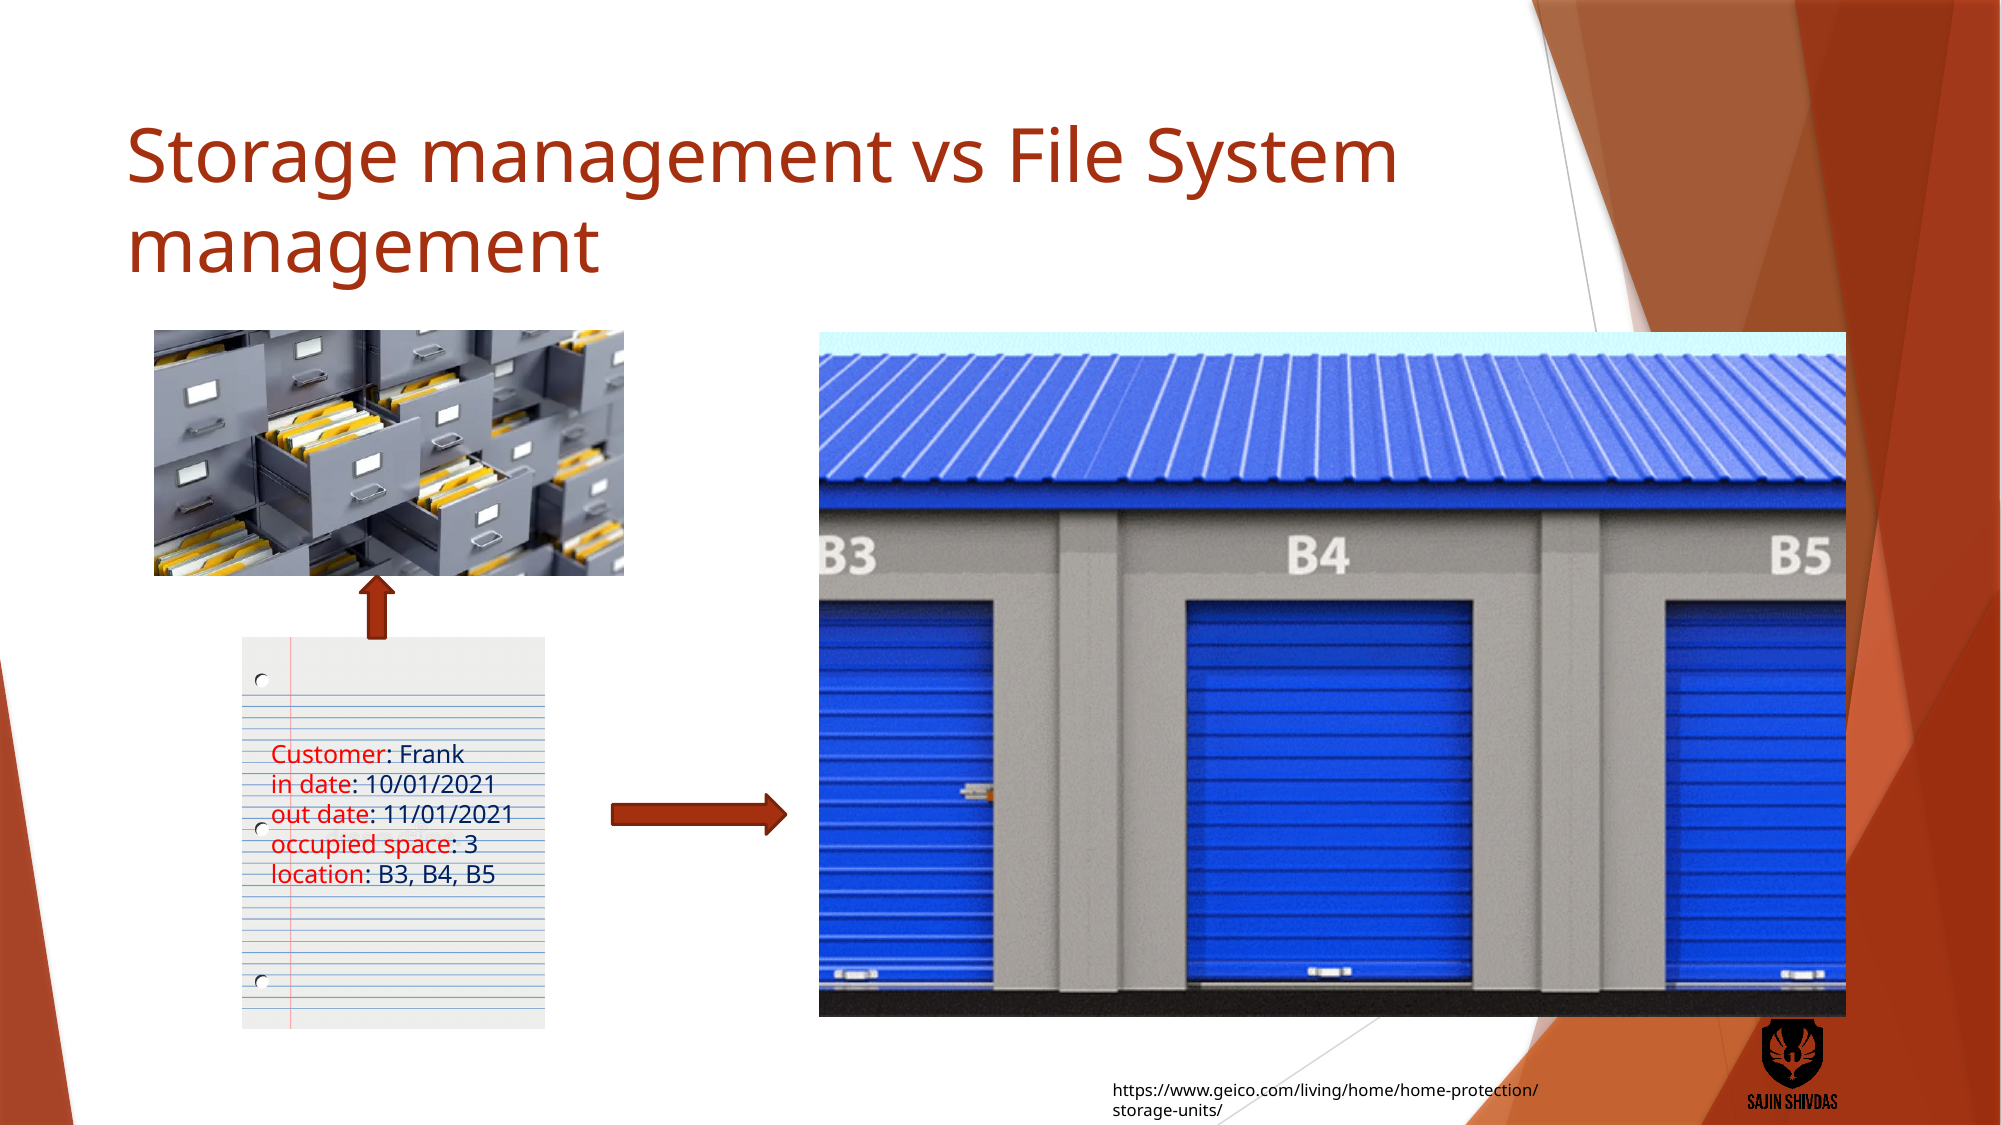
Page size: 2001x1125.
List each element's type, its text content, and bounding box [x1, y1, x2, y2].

text_box https://www.geico.com/living/home/home-protection/storage-units/ [1097, 1072, 1620, 1125]
title Storage management vs File System management [111, 99, 1522, 317]
text_box [610, 793, 788, 836]
picture [241, 637, 545, 1030]
picture [154, 329, 625, 577]
picture [818, 332, 1850, 1121]
text_box [358, 585, 396, 636]
